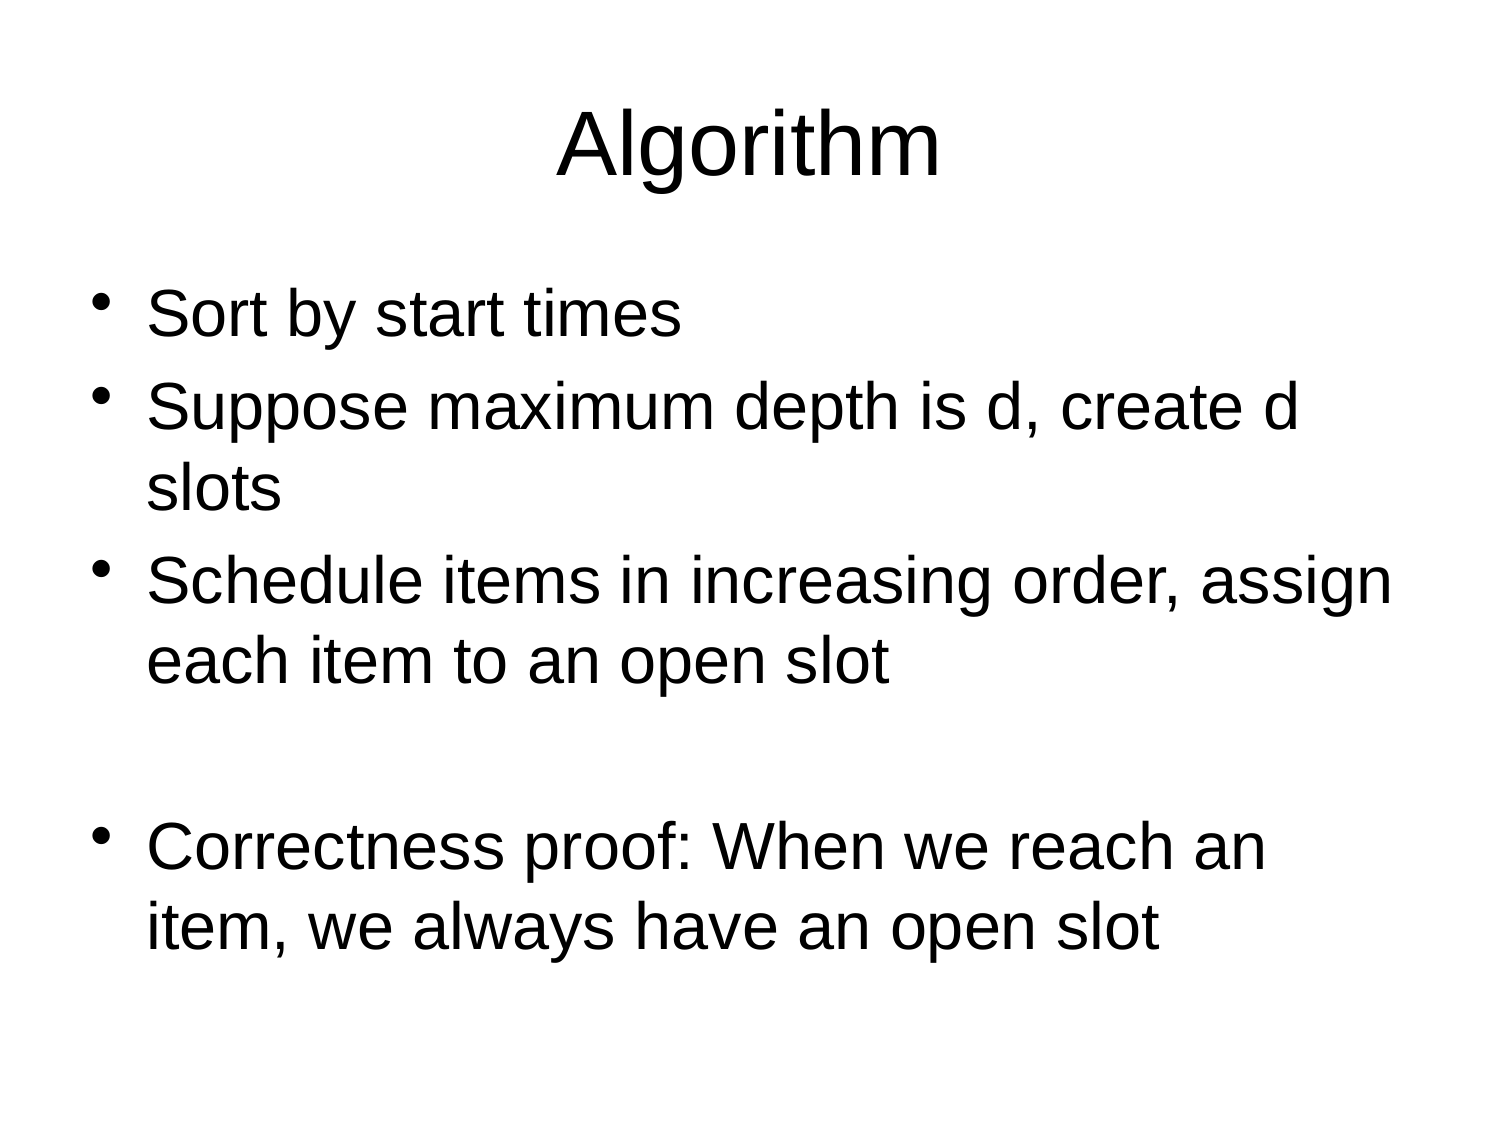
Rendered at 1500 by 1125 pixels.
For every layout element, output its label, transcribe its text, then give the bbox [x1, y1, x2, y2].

list Sort by start times Suppose maximum depth is d, create d slots Schedule items in increasing order, assign each item to an open slot Correctness proof: When we reach an item, we always have an open slot [75, 262, 1425, 1005]
title Algorithm [75, 45, 1425, 233]
